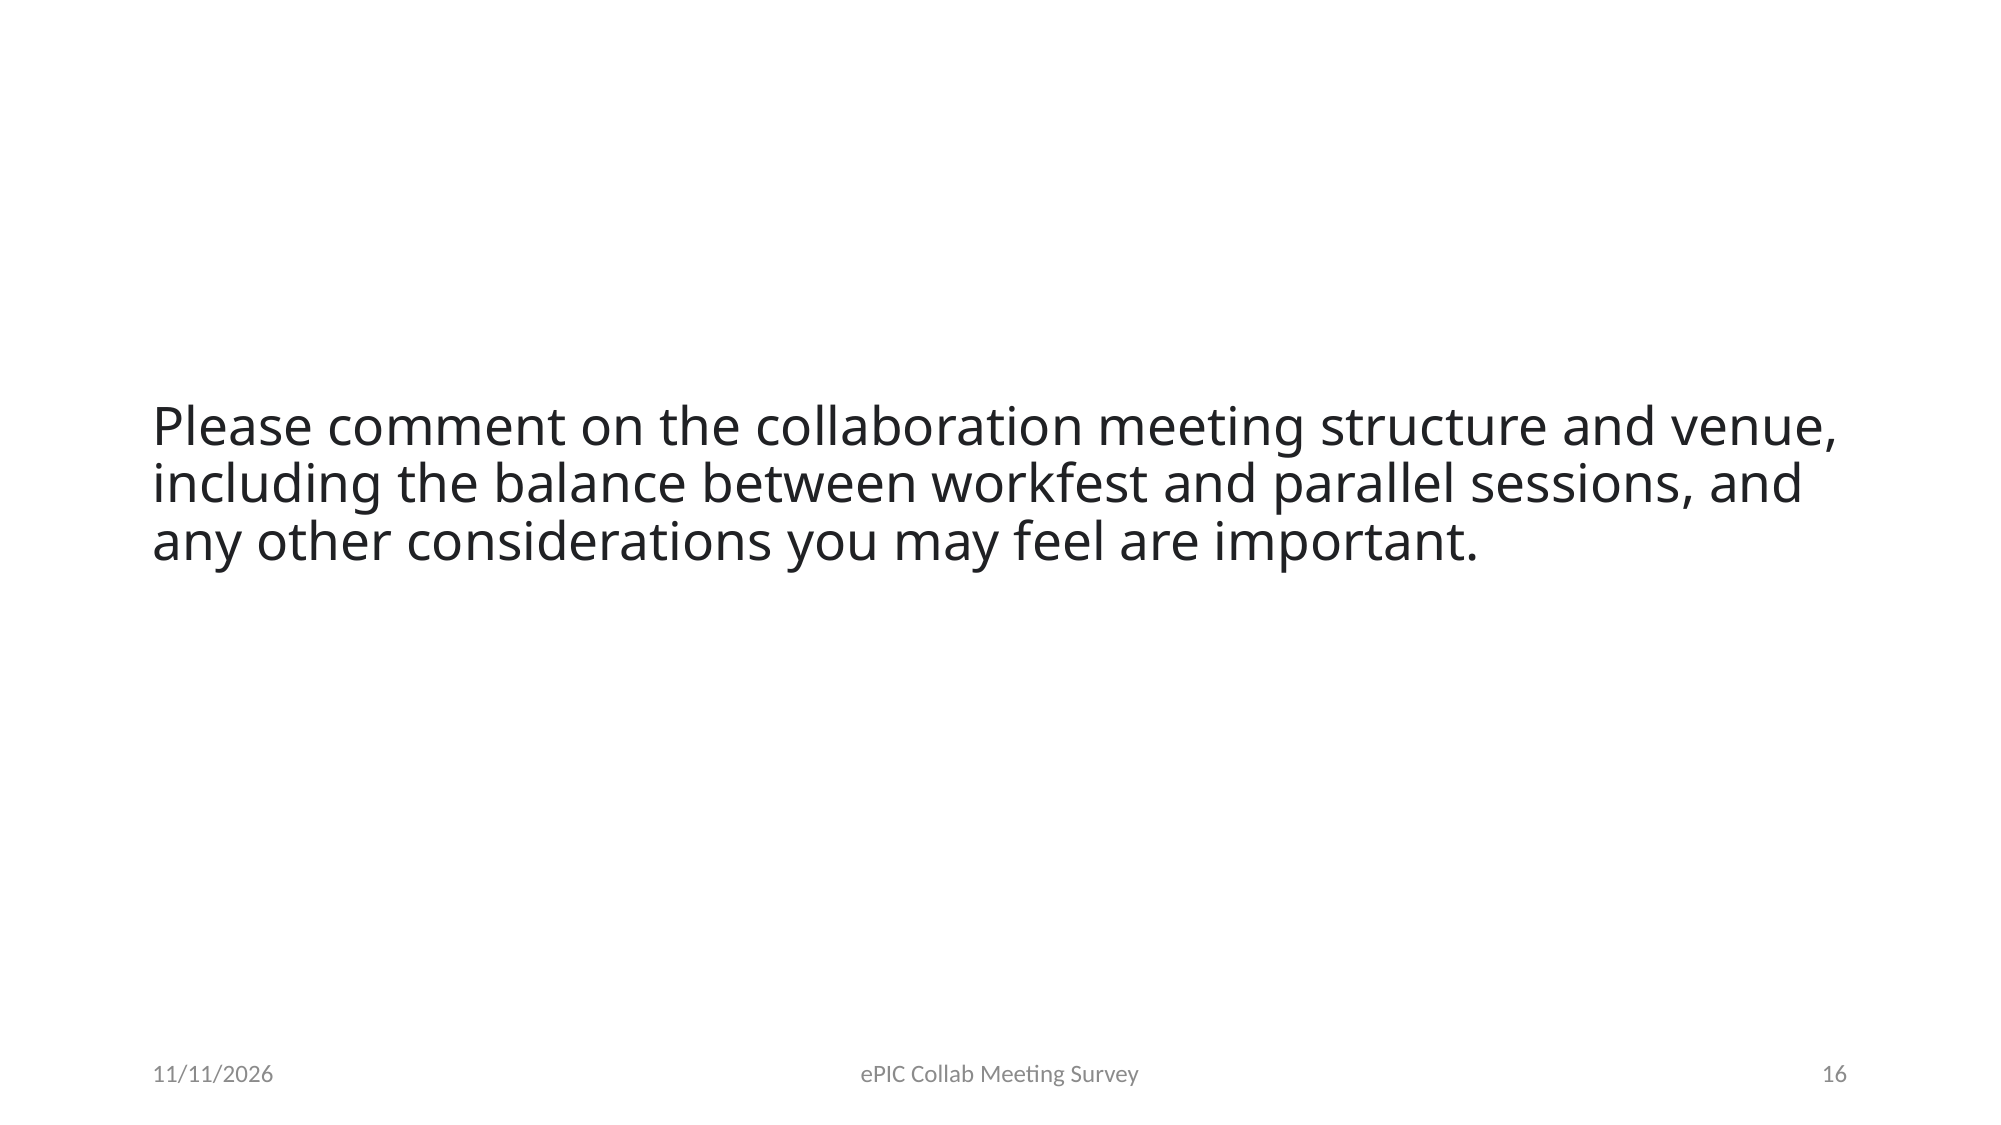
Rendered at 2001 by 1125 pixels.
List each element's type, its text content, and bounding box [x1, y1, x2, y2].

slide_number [137, 1042, 588, 1103]
footer ePIC Collab Meeting Survey [662, 1042, 1338, 1103]
title Please comment on the collaboration meeting structure and venue, including the balance between workfest and parallel sessions, and any other considerations you may feel are important. [137, 377, 1863, 595]
slide_number 16 [1412, 1042, 1863, 1103]
